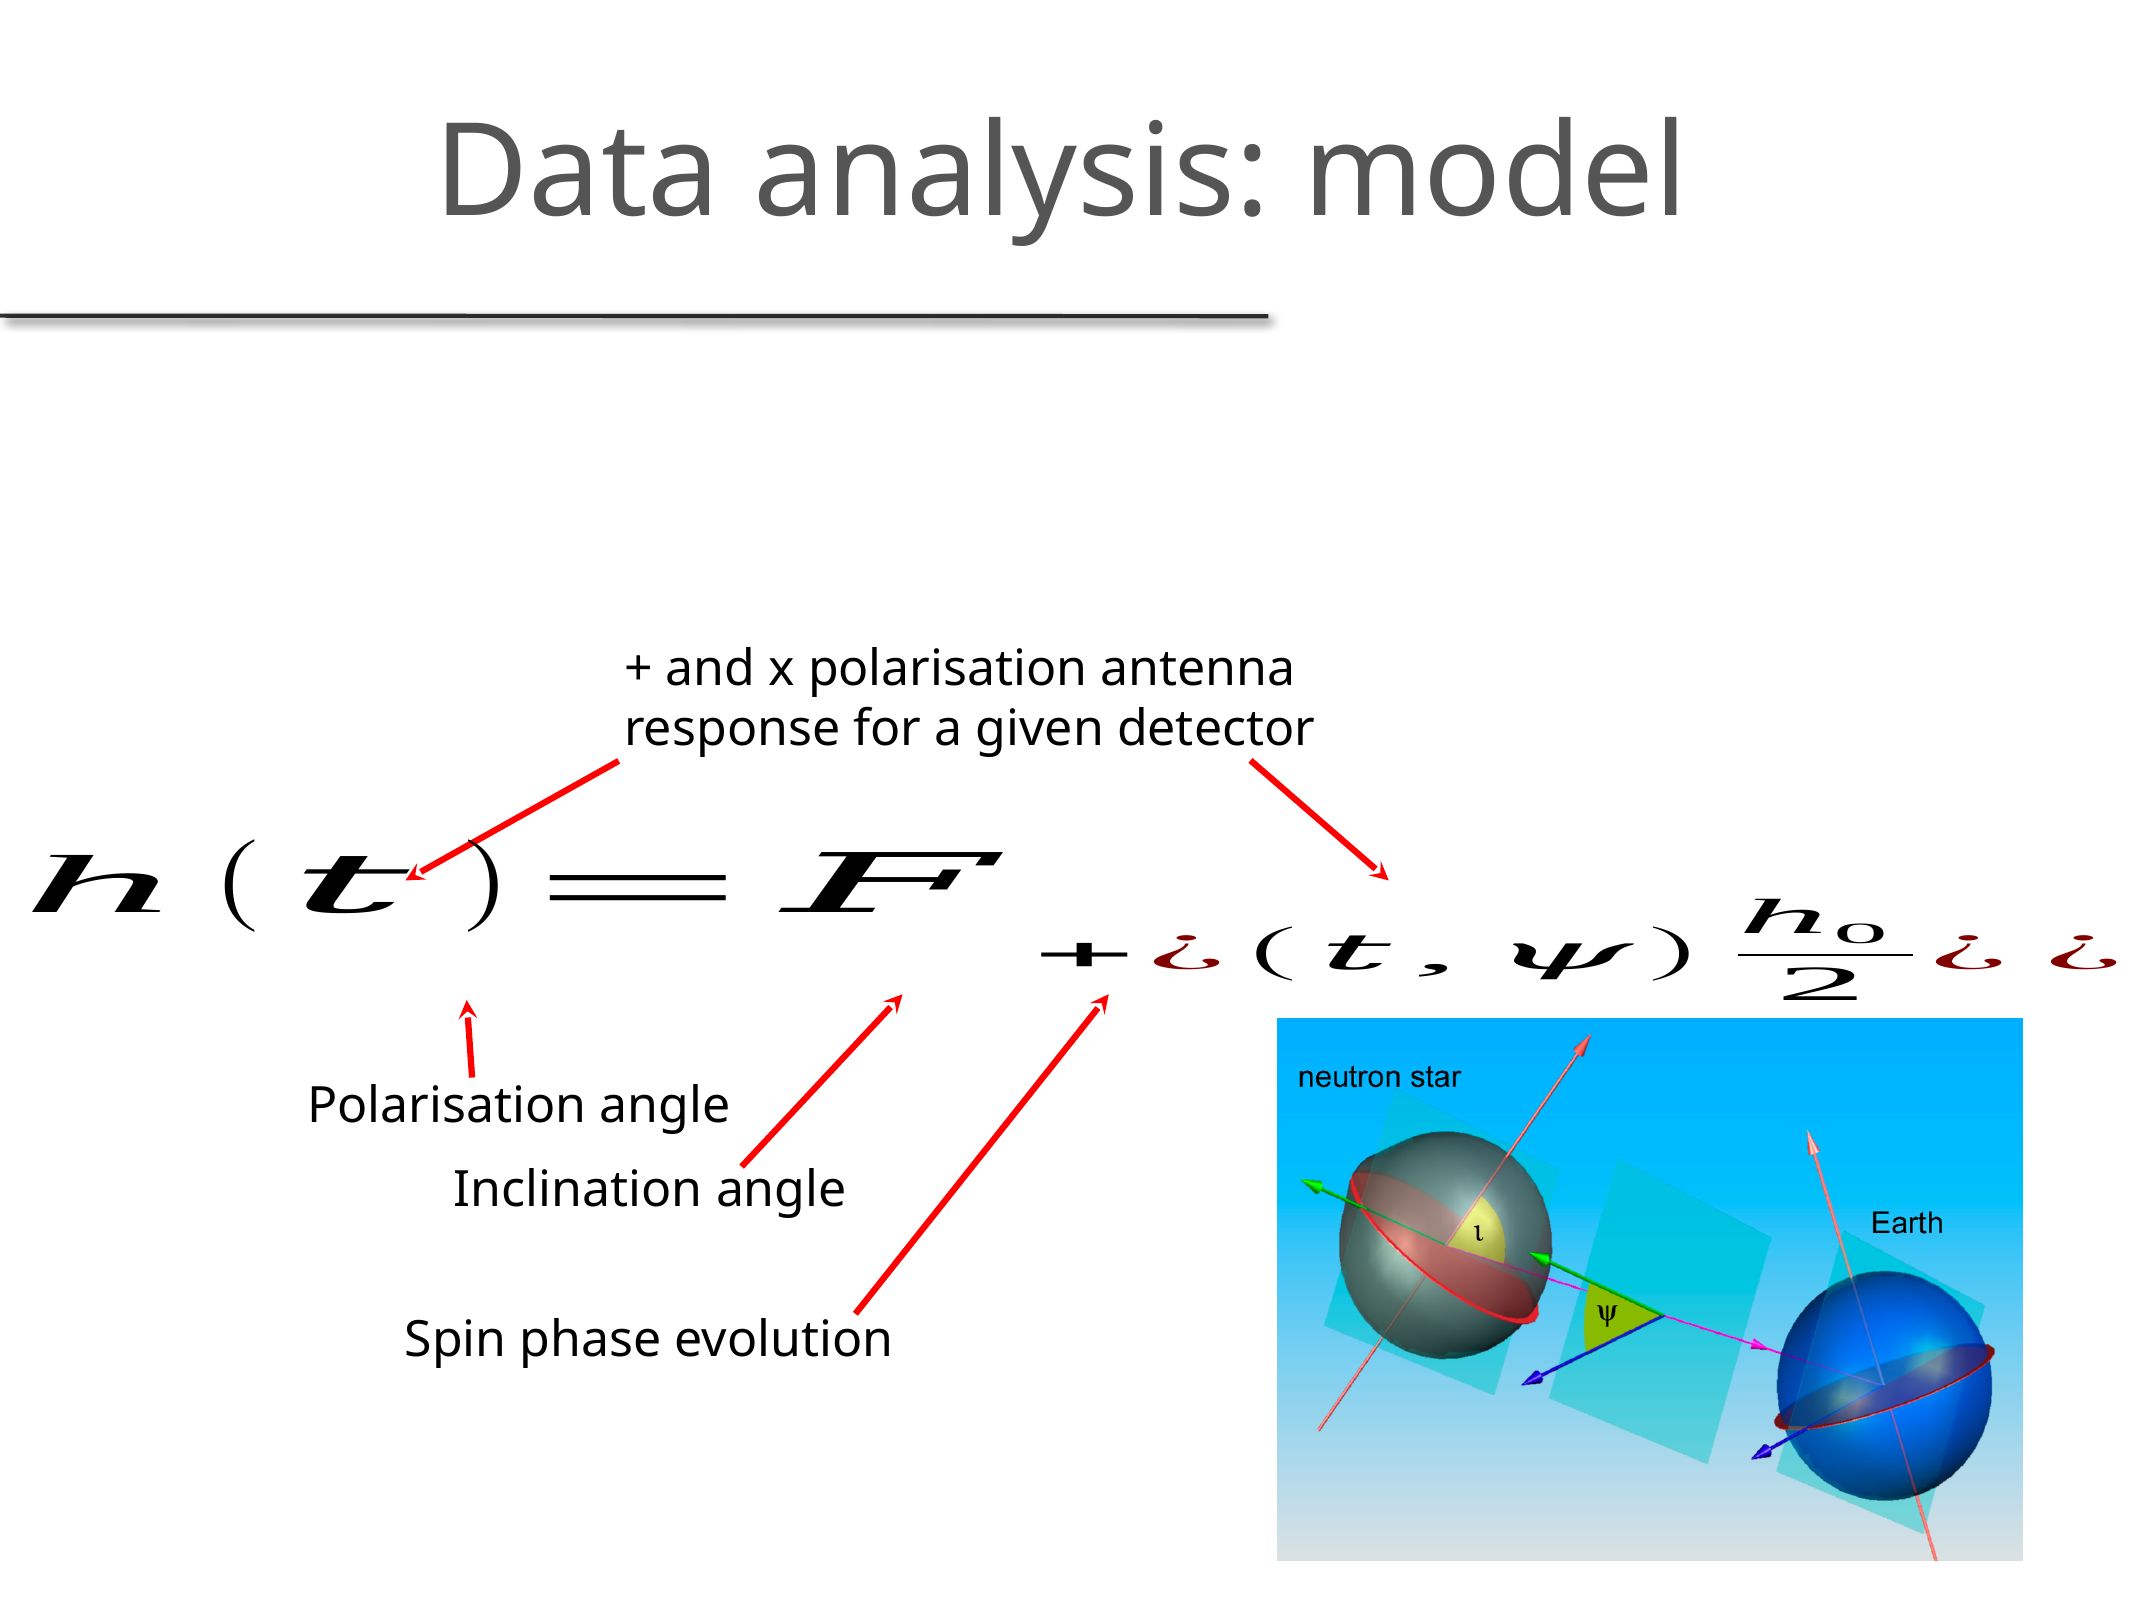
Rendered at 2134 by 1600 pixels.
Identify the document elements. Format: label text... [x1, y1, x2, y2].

text_box [1375, 867, 1389, 881]
text_box [405, 868, 420, 881]
title Data analysis: model [106, 0, 2028, 340]
text_box [461, 999, 474, 1013]
text_box [1096, 994, 1109, 1008]
text_box [889, 994, 903, 1008]
picture [1276, 1036, 2024, 1561]
text_box Inclination angle [444, 1156, 857, 1217]
list What does the signal model look like? For a simple rigidly rotating triaxial star: [106, 372, 2028, 1600]
text_box Spin phase evolution [395, 1306, 904, 1367]
text_box Polarisation angle [297, 1072, 741, 1133]
text_box + and x polarisation antenna response for a given detector [614, 635, 1325, 756]
